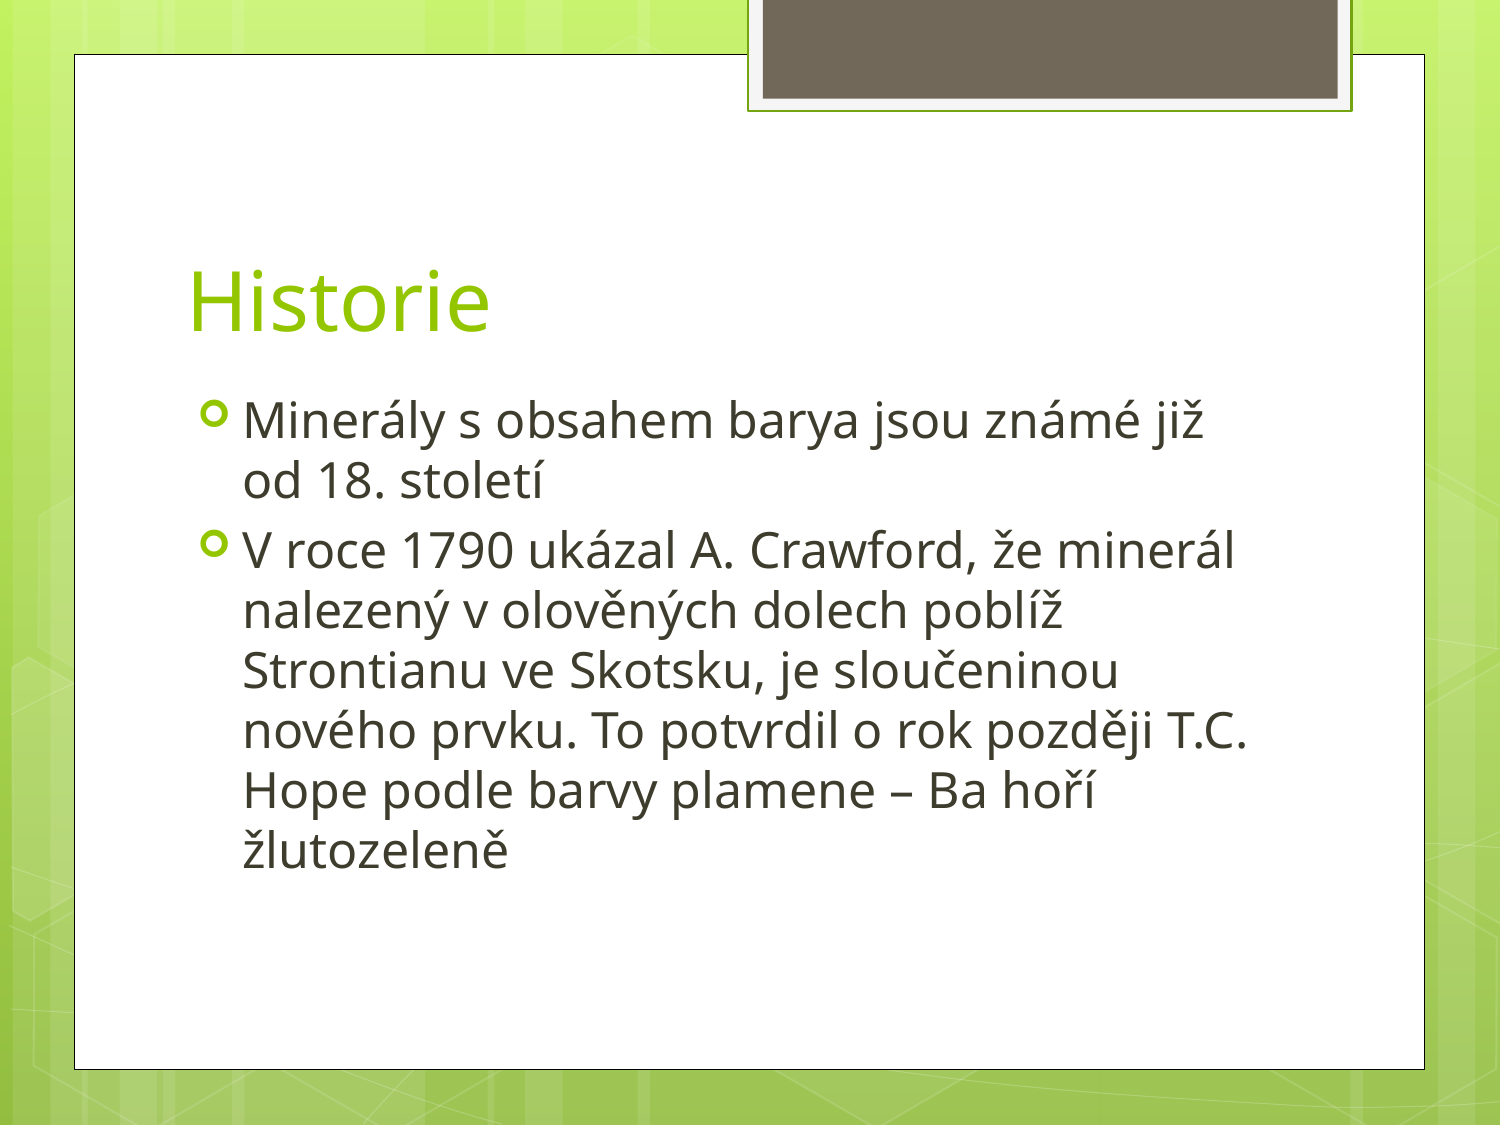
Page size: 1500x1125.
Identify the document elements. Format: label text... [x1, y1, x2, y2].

title Historie [170, 168, 1324, 357]
list Minerály s obsahem barya jsou známé již od 18. století V roce 1790 ukázal A. Crawford, že minerál nalezený v olověných dolech poblíž Strontianu ve Skotsku, je sloučeninou nového prvku. To potvrdil o rok později T.C. Hope podle barvy plamene – Ba hoří žlutozeleně [170, 380, 1284, 957]
